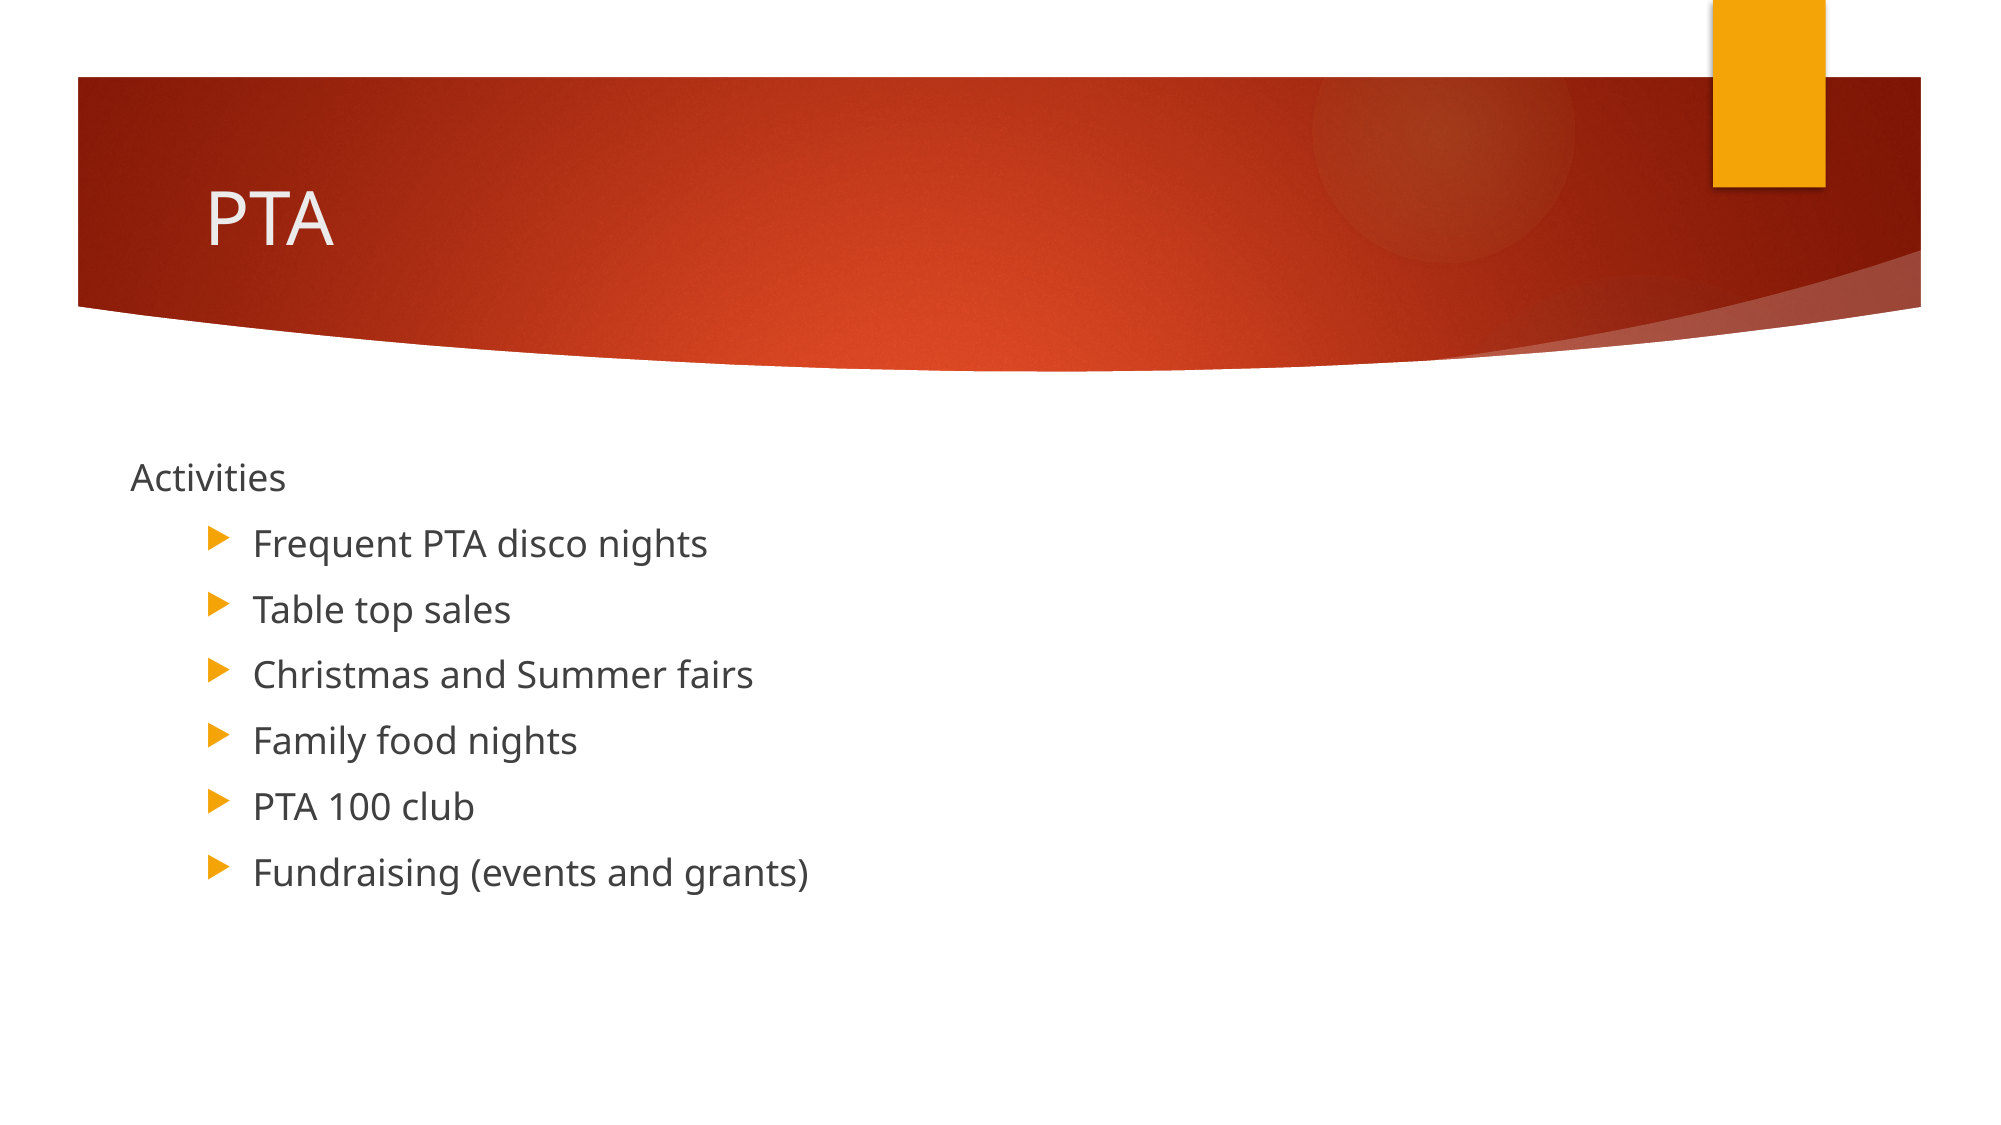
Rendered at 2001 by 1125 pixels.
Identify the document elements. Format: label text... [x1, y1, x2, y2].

title PTA [189, 155, 1627, 275]
list Activities Frequent PTA disco nights Table top sales Christmas and Summer fairs Family food nights PTA 100 club Fundraising (events and grants) [115, 385, 1157, 1059]
